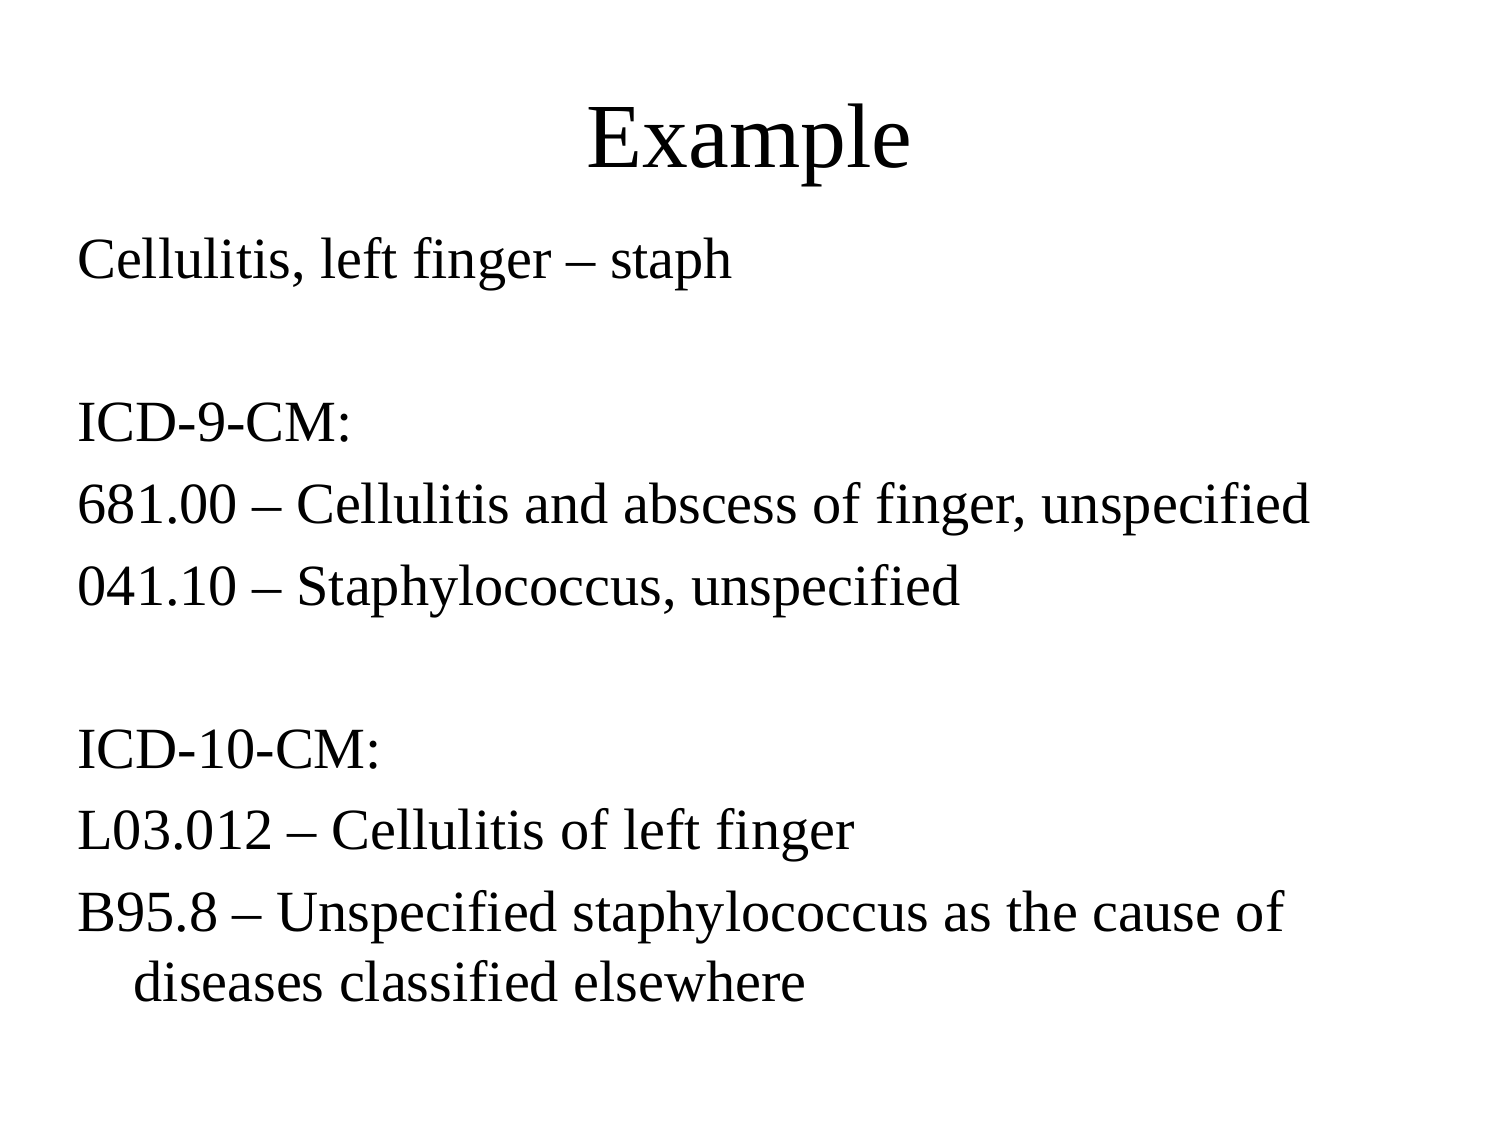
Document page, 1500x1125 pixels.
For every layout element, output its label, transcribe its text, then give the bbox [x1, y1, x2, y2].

list Cellulitis, left finger – staph ICD-9-CM: 681.00 – Cellulitis and abscess of finger, unspecified 041.10 – Staphylococcus, unspecified ICD-10-CM: L03.012 – Cellulitis of left finger B95.8 – Unspecified staphylococcus as the cause of diseases classified elsewhere [62, 212, 1463, 1001]
title Example [112, 37, 1388, 212]
